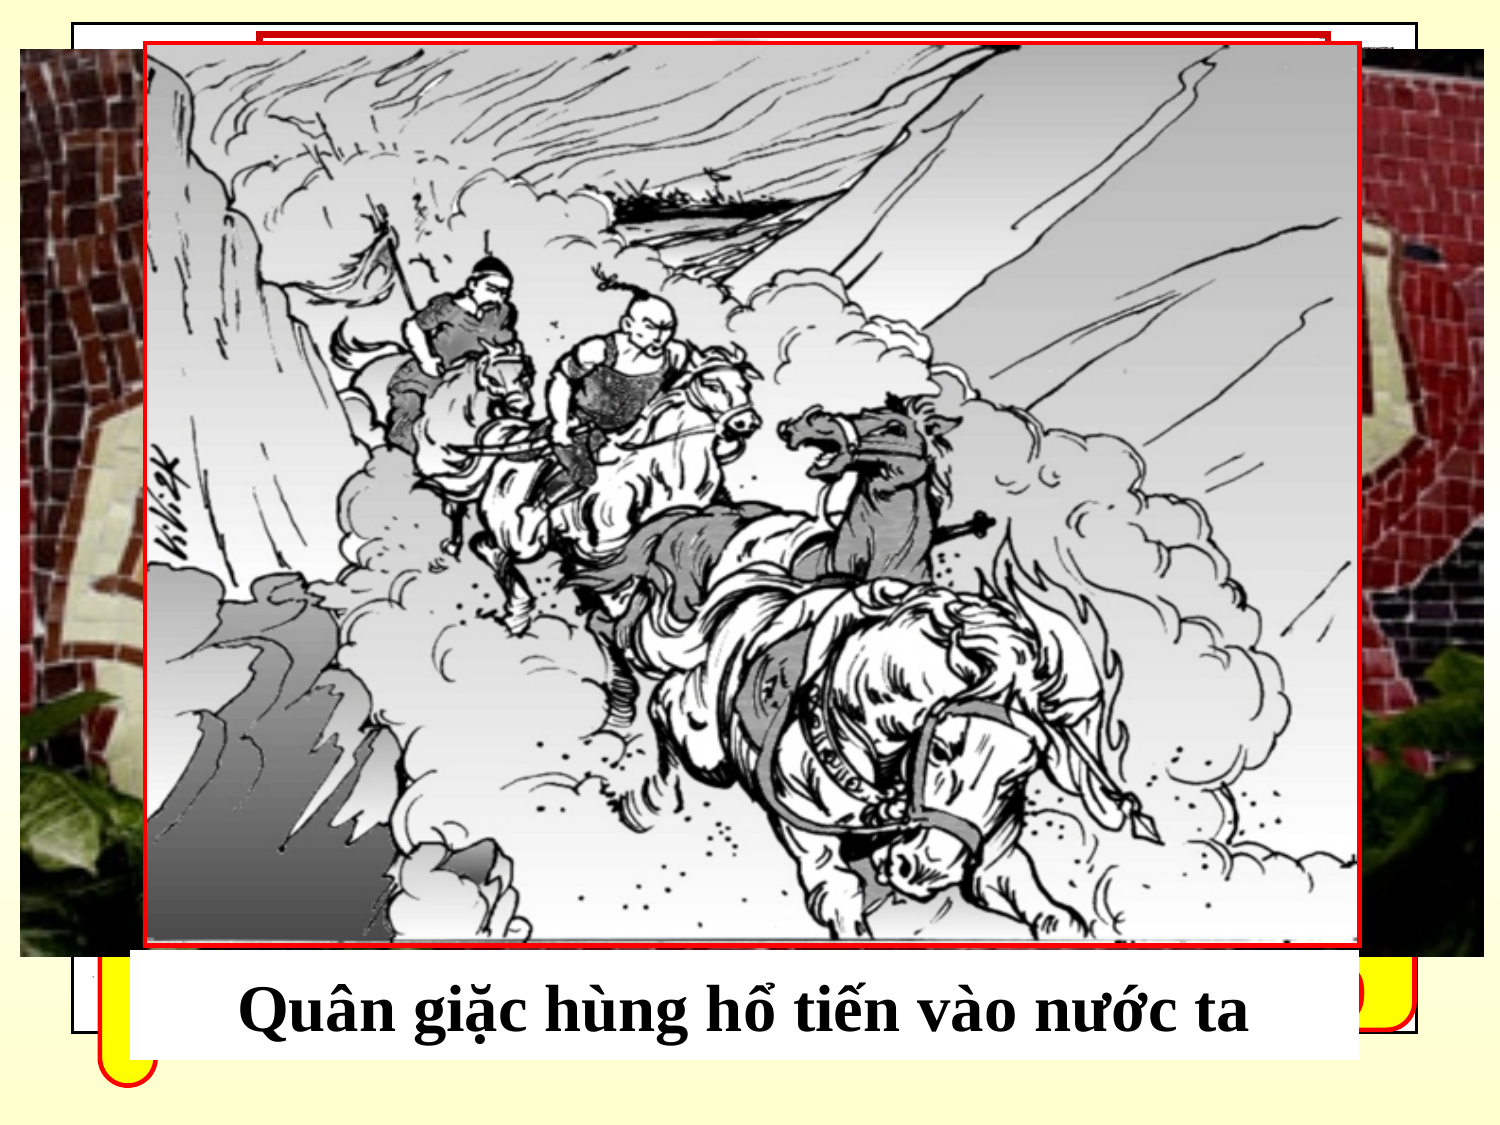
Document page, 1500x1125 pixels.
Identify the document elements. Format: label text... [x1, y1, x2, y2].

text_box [131, 45, 1358, 1059]
text_box “Dẫu cho trăm thân này phơi ngoài nội cỏ, nghìn xác này gói trong da ngựa, ta cũng vui lòng…” (Hịch tướng sĩ – Trần Hưng Đạo) [99, 1038, 155, 1086]
picture [20, 24, 1484, 1031]
